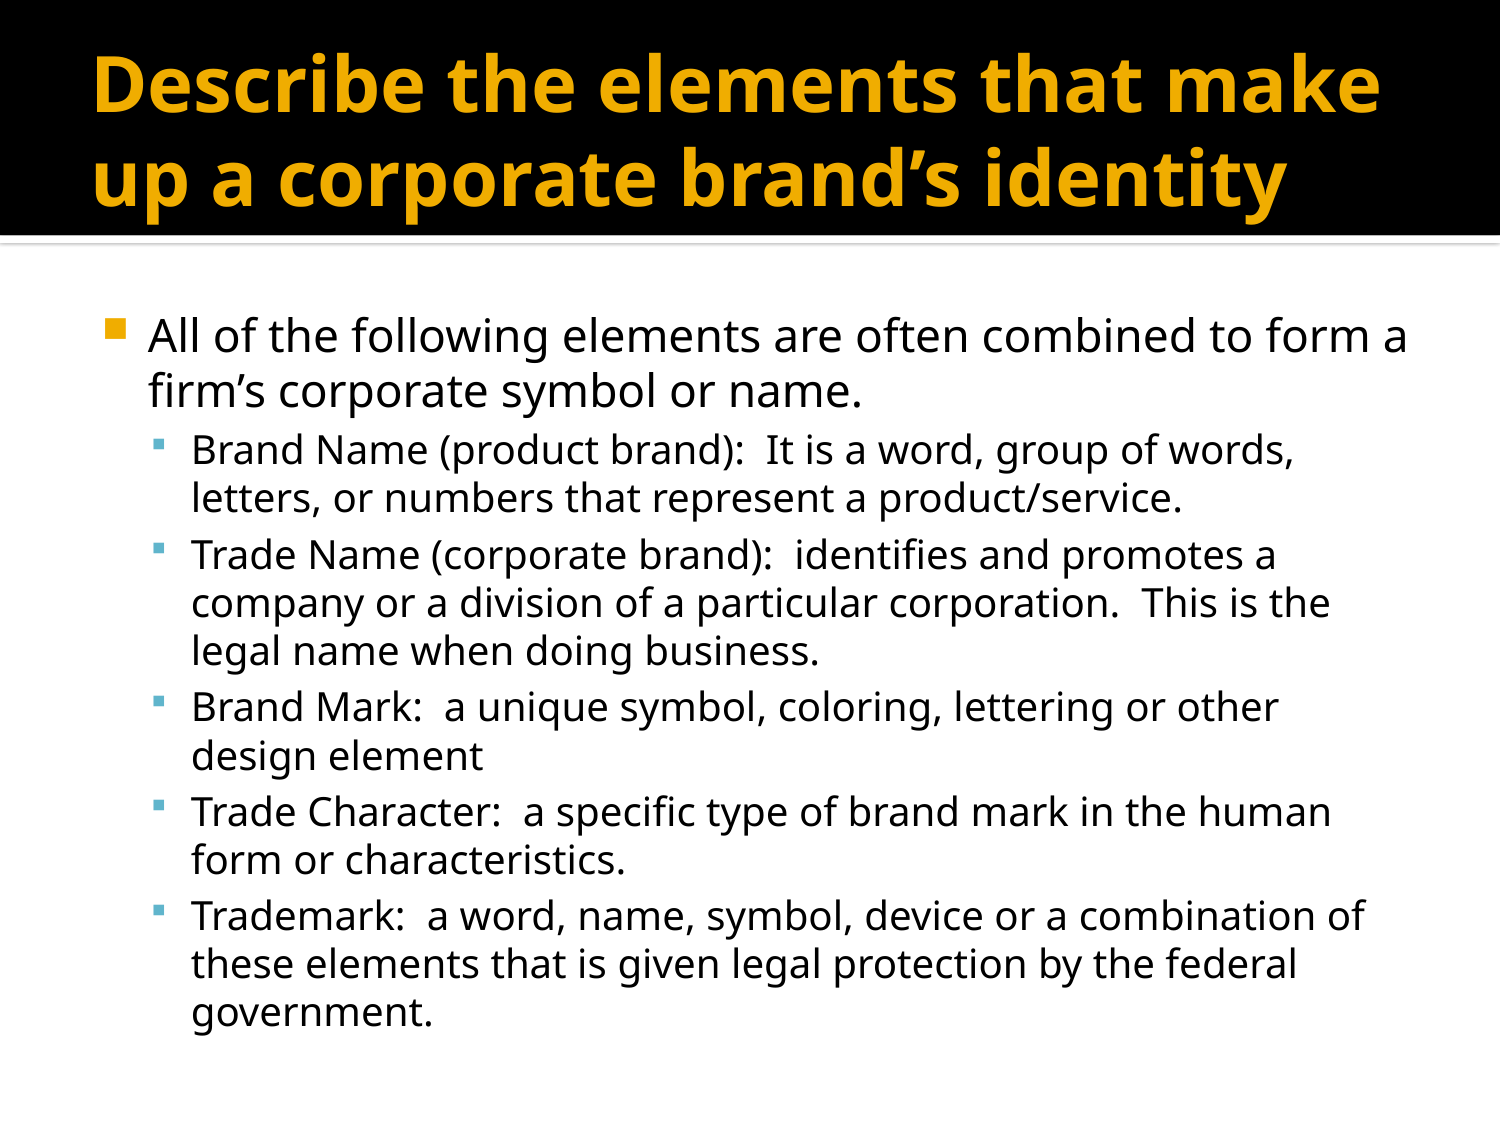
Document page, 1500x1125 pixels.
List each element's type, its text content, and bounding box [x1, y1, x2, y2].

title Describe the elements that make up a corporate brand’s identity [75, 25, 1425, 231]
list All of the following elements are often combined to form a firm’s corporate symbol or name. Brand Name (product brand): It is a word, group of words, letters, or numbers that represent a product/service. Trade Name (corporate brand): identifies and promotes a company or a division of a particular corporation. This is the legal name when doing business. Brand Mark: a unique symbol, coloring, lettering or other design element Trade Character: a specific type of brand mark in the human form or characteristics. Trademark: a word, name, symbol, device or a combination of these elements that is given legal protection by the federal government. [75, 291, 1425, 1050]
